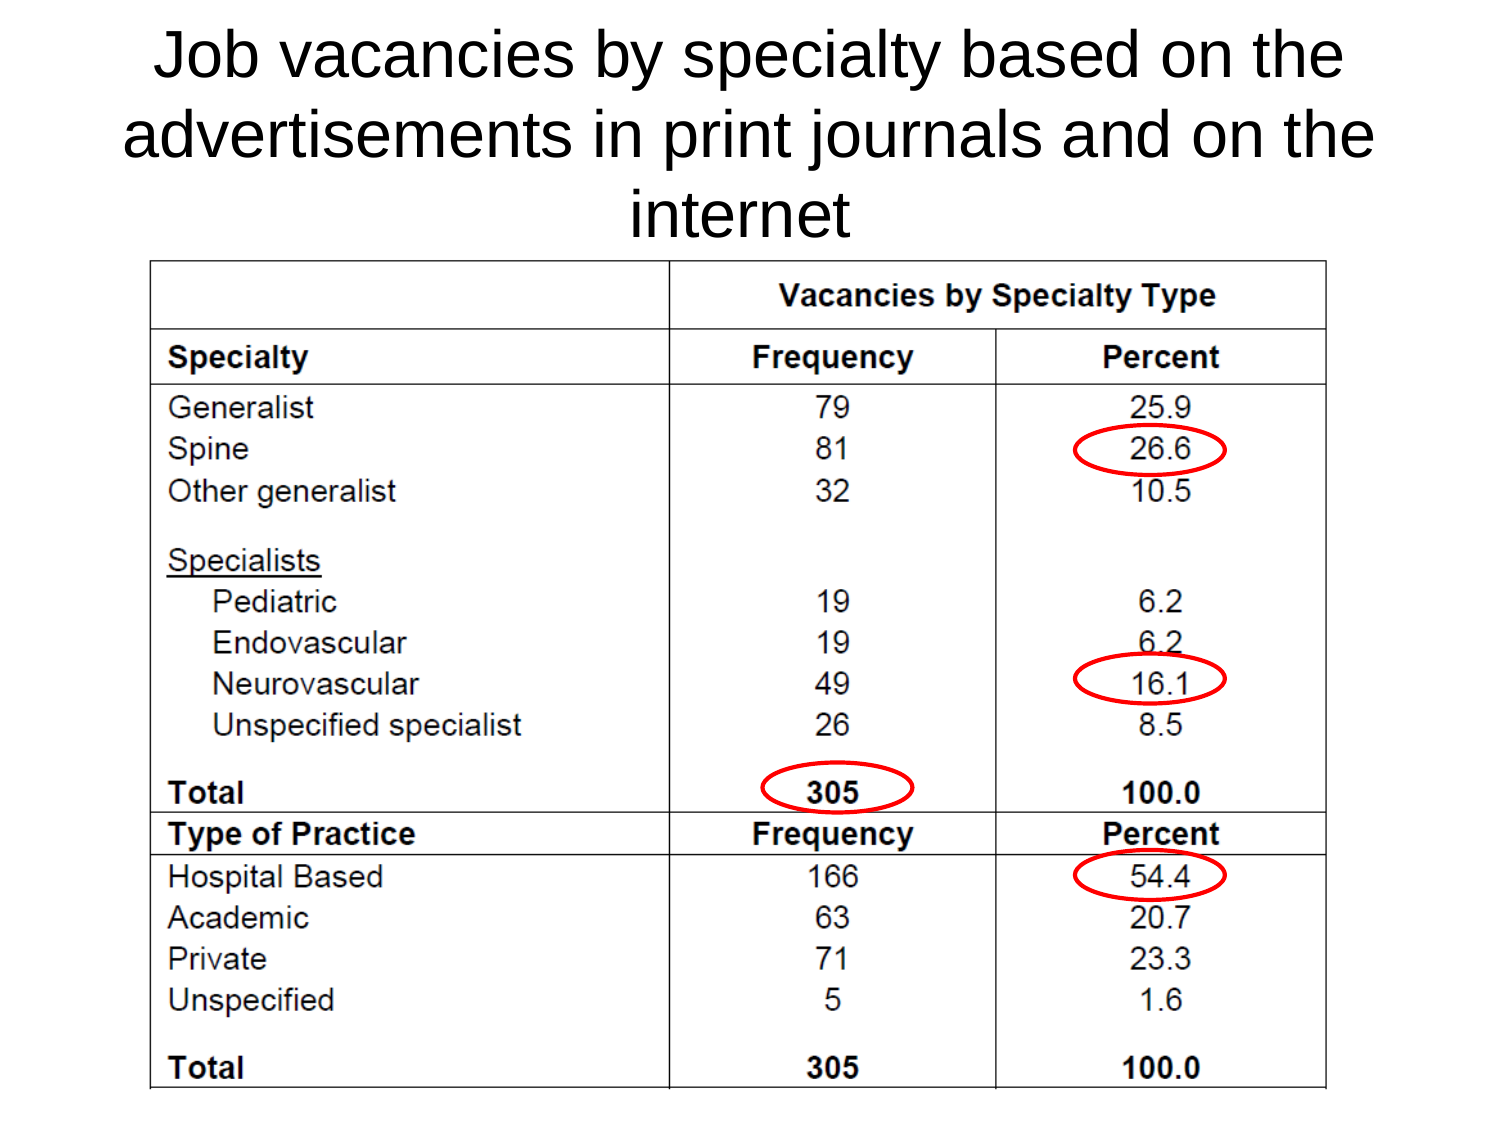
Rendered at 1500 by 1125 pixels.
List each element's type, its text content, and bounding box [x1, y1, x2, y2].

picture [137, 241, 1351, 1107]
title Job vacancies by specialty based on the advertisements in print journals and on the internet [0, 37, 1500, 225]
